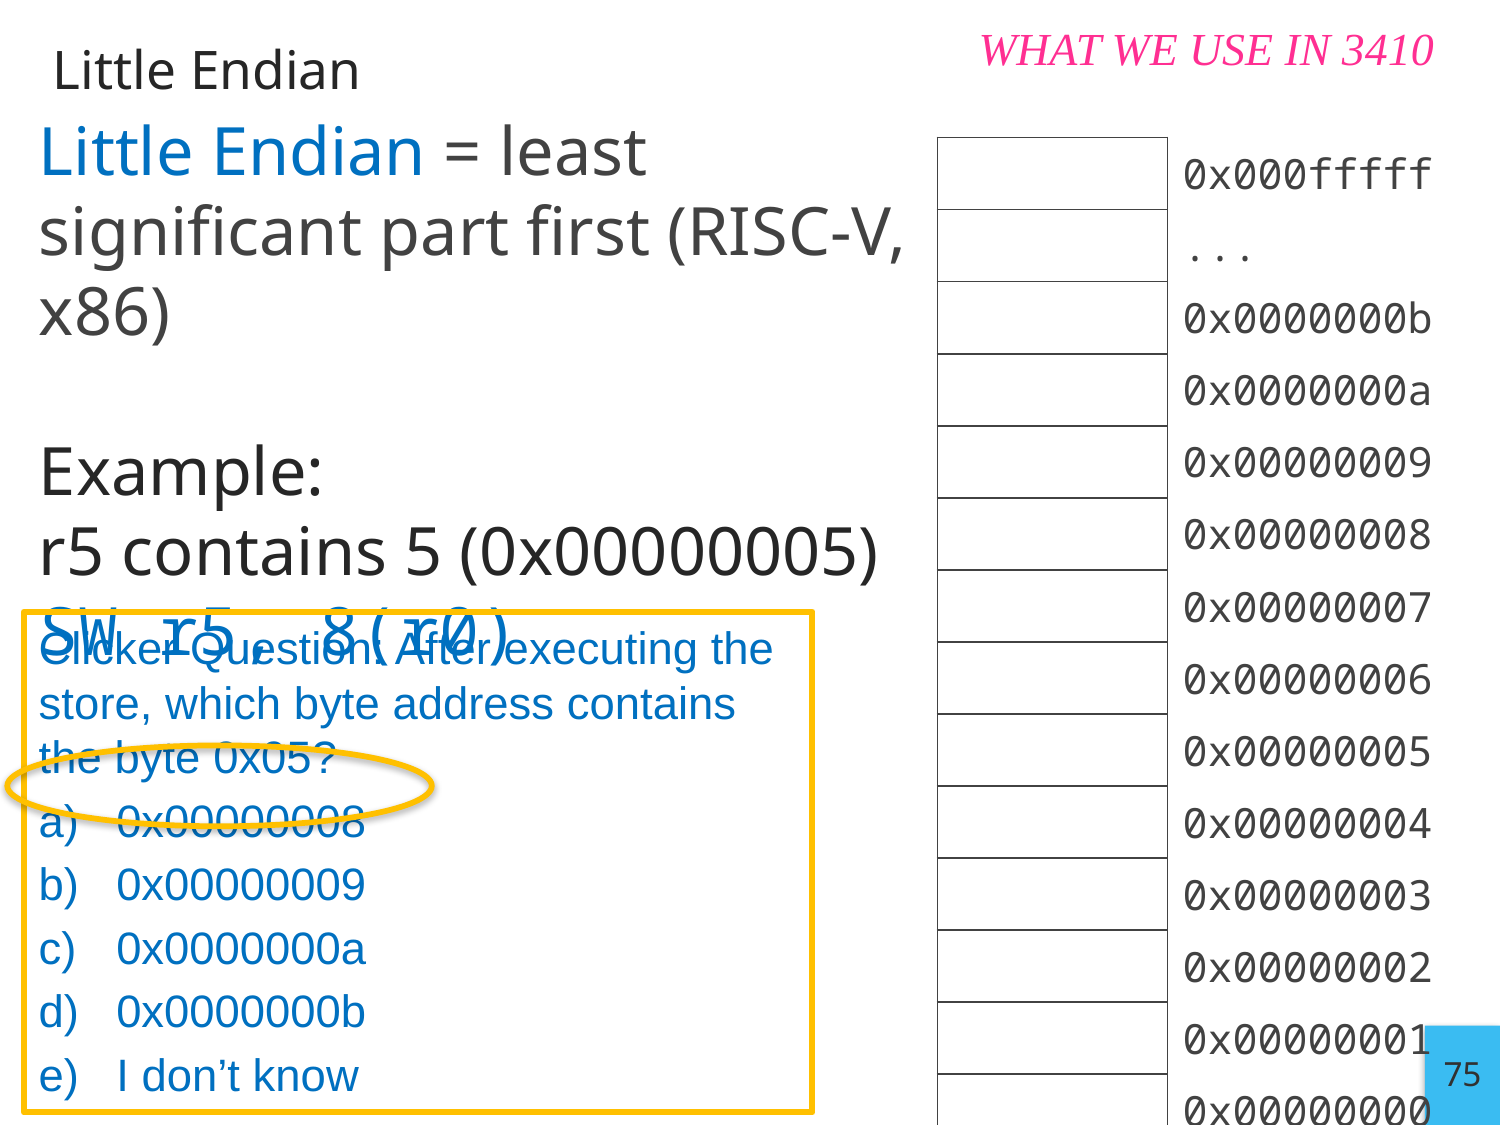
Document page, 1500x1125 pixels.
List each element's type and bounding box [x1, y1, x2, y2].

table_cell [959, 931, 1167, 1001]
table_cell [938, 1003, 1167, 1073]
list [23, 101, 959, 1044]
title [37, 24, 1463, 113]
table_cell [959, 859, 1167, 929]
table_cell [959, 499, 1167, 569]
text_box [963, 12, 1449, 83]
table_cell [959, 210, 1167, 281]
table_cell [938, 1075, 1167, 1125]
text_box [6, 611, 813, 1113]
table_cell [959, 643, 1167, 713]
table_cell [959, 355, 1167, 425]
slide_number [1475, 1025, 1500, 1125]
table_header [1168, 137, 1475, 210]
table_cell [959, 715, 1167, 785]
table_cell [959, 282, 1167, 353]
table_cell [1168, 210, 1475, 1125]
table_cell [959, 427, 1167, 497]
table_header [959, 138, 1167, 209]
table_cell [959, 787, 1167, 857]
table_cell [959, 571, 1167, 641]
